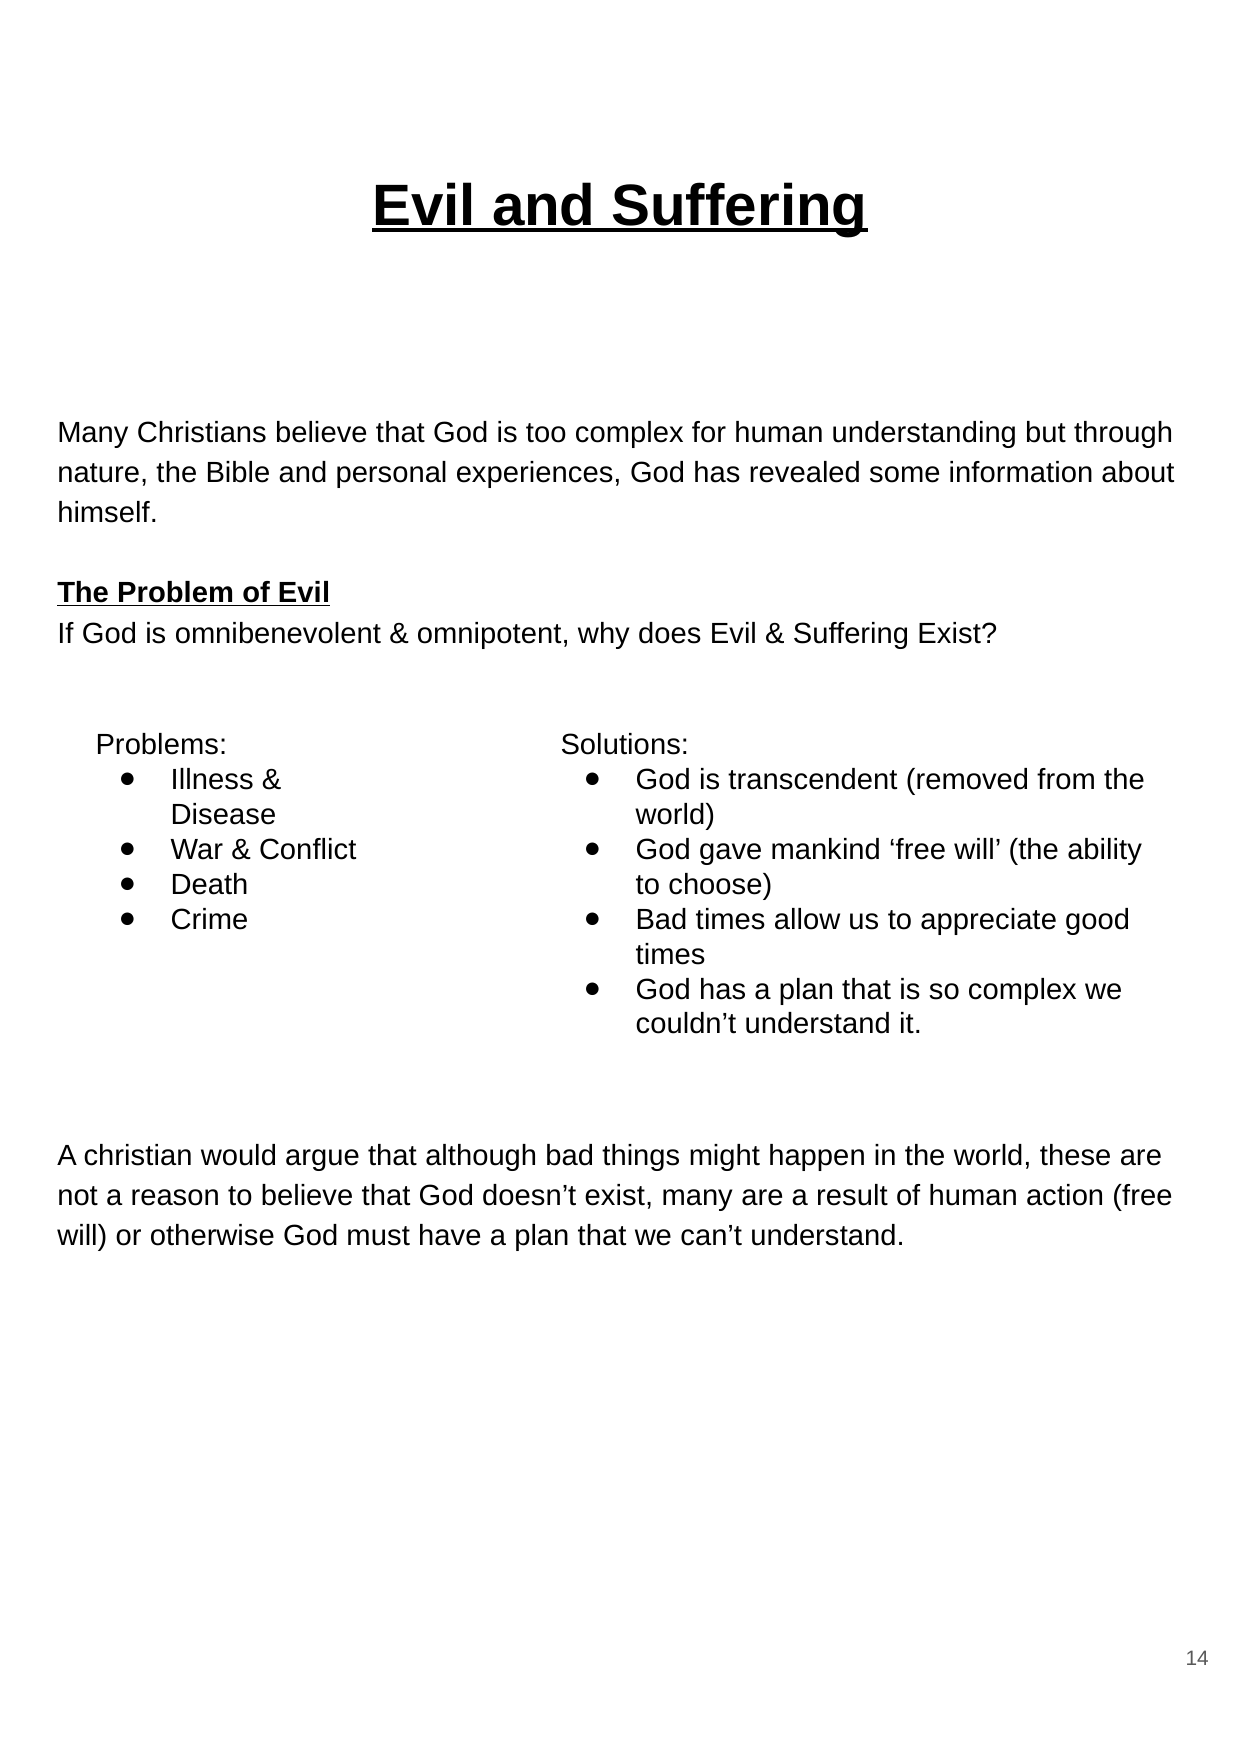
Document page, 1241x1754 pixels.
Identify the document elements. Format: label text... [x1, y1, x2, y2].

list Many Christians believe that God is too complex for human understanding but through nature, the Bible and personal experiences, God has revealed some information about himself. The Problem of Evil If God is omnibenevolent & omnipotent, why does Evil & Suffering Exist? A christian would argue that although bad things might happen in the world, these are not a reason to believe that God doesn’t exist, many are a result of human action (free will) or otherwise God must have a plan that we can’t understand. [42, 393, 1198, 847]
text_box Solutions: God is transcendent (removed from the world) God gave mankind ‘free will’ (the ability to choose) Bad times allow us to appreciate good times God has a plan that is so complex we couldn’t understand it. [545, 710, 1178, 967]
title Evil and Suffering [42, 151, 1198, 348]
text_box Problems: Illness & Disease War & Conflict Death Crime [80, 710, 397, 967]
slide_number 14 [1149, 1590, 1224, 1725]
